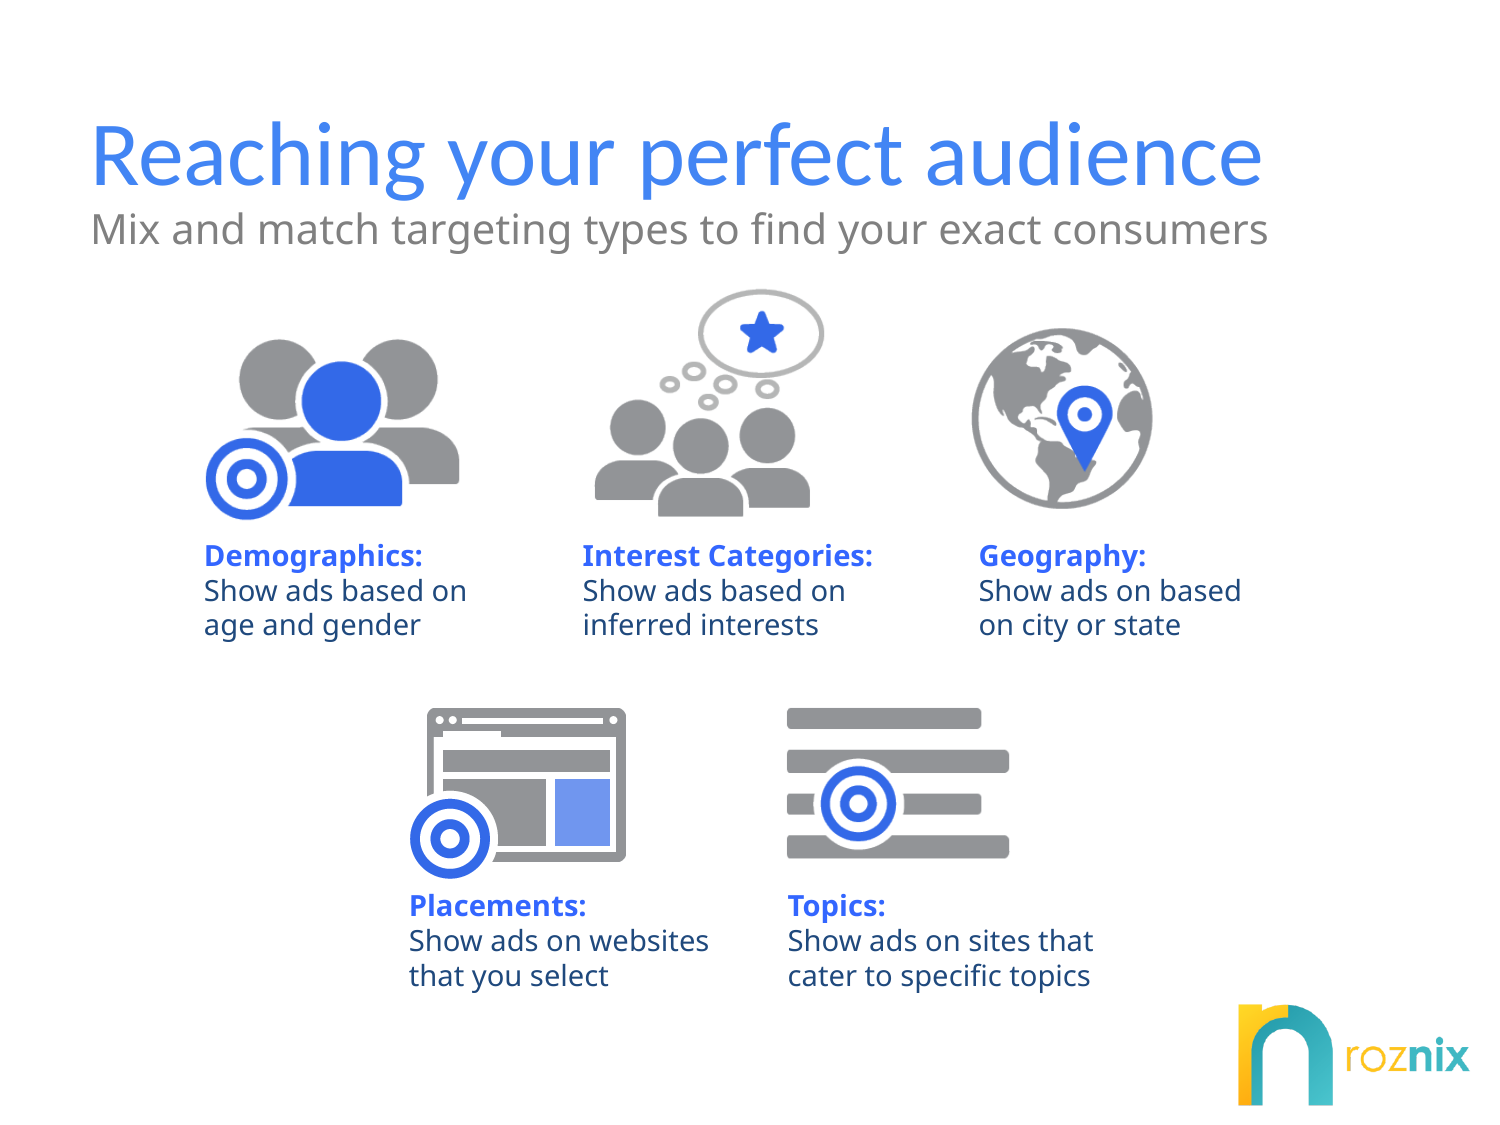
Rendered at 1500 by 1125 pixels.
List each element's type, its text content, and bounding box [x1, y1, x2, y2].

text_box Geography: Show ads on based on city or state [963, 529, 1283, 651]
list Mix and match targeting types to find your exact consumers [75, 195, 1427, 293]
text_box Demographics: Show ads based on age and gender [188, 529, 529, 651]
picture [1237, 1003, 1471, 1107]
picture [759, 650, 1033, 924]
picture [186, 289, 485, 588]
picture [565, 264, 850, 549]
text_box Topics: Show ads on sites that cater to specific topics [772, 879, 1122, 1001]
text_box Interest Categories: Show ads based on inferred interests [567, 529, 917, 651]
picture [928, 283, 1198, 552]
picture [392, 657, 648, 913]
title Reaching your perfect audience [75, 85, 1489, 173]
text_box Placements: Show ads on websites that you select [394, 879, 740, 1001]
